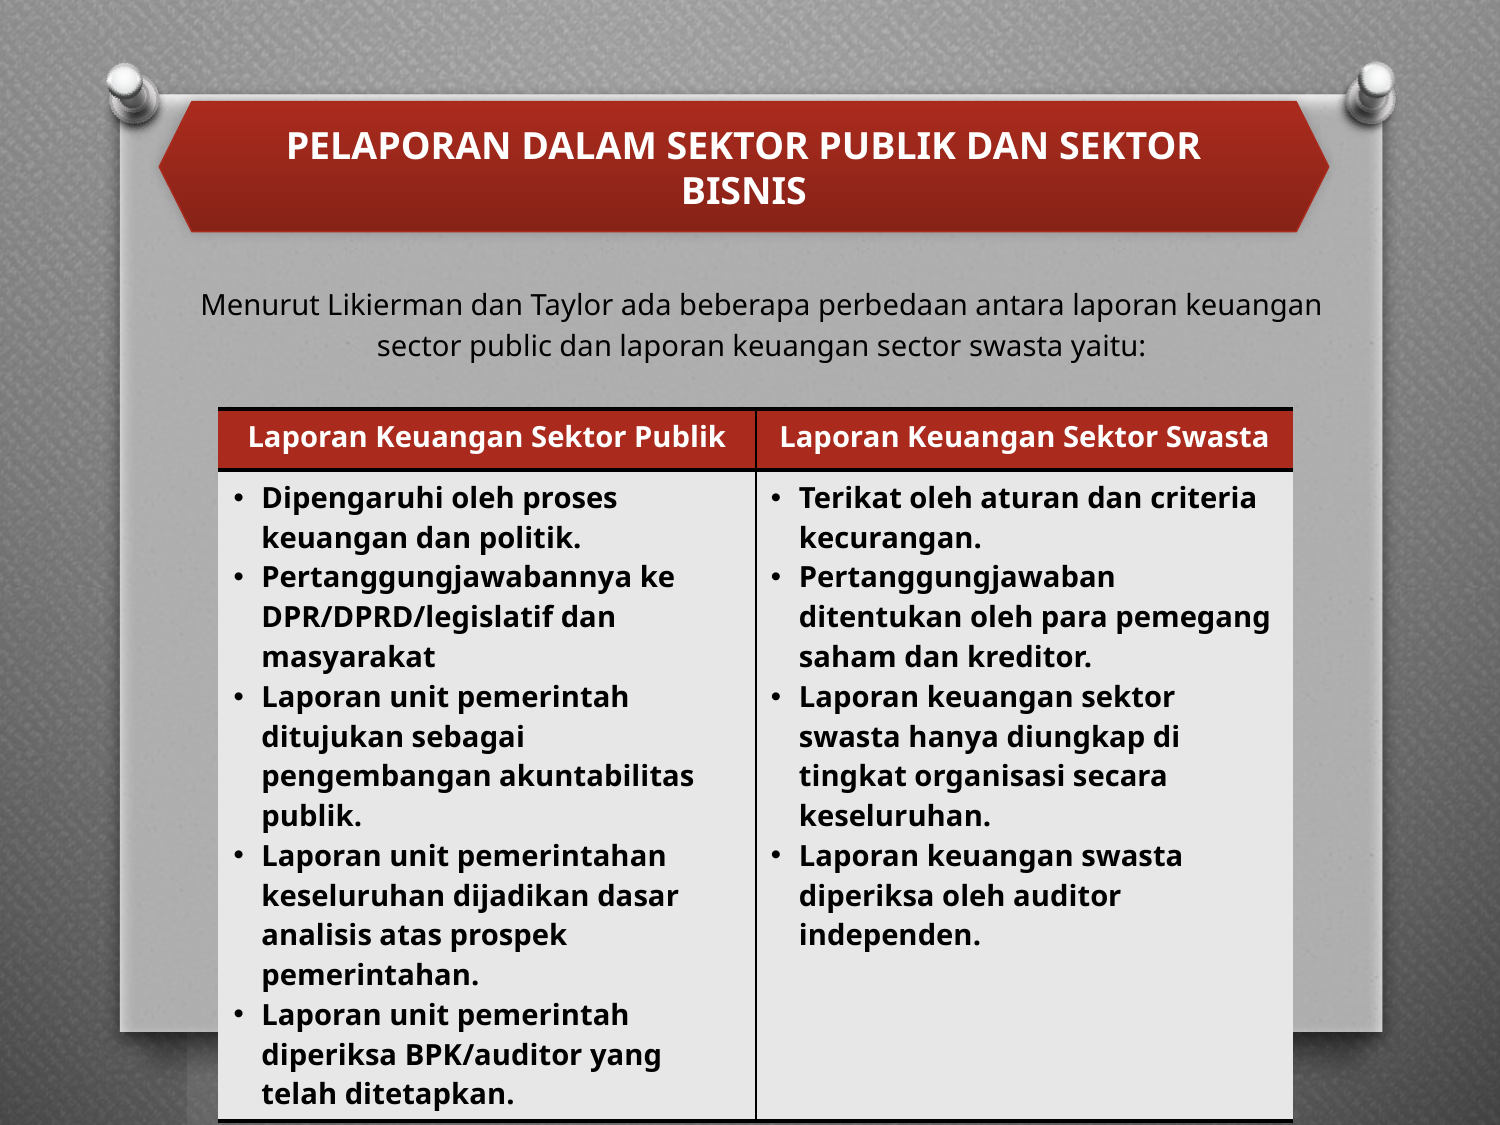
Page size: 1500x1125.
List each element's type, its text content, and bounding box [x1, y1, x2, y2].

table_header Laporan Keuangan Sektor Swasta [757, 411, 1293, 468]
table_cell Dipengaruhi oleh proses keuangan dan politik. Pertanggungjawabannya ke DPR/DPRD/legislatif dan masyarakat Laporan unit pemerintah ditujukan sebagai pengembangan akuntabilitas publik. Laporan unit pemerintahan keseluruhan dijadikan dasar analisis atas prospek pemerintahan. Laporan unit pemerintah diperiksa BPK/auditor yang telah ditetapkan. [218, 472, 755, 1119]
text_box PELAPORAN DALAM SEKTOR PUBLIK DAN SEKTOR BISNIS [158, 100, 1330, 233]
table_cell Terikat oleh aturan dan criteria kecurangan. Pertanggungjawaban ditentukan oleh para pemegang saham dan kreditor. Laporan keuangan sektor swasta hanya diungkap di tingkat organisasi secara keseluruhan. Laporan keuangan swasta diperiksa oleh auditor independen. [757, 472, 1293, 1119]
picture [1317, 35, 1439, 156]
list Menurut Likierman dan Taylor ada beberapa perbedaan antara laporan keuangan sector public dan laporan keuangan sector swasta yaitu: [171, 278, 1353, 492]
table_header Laporan Keuangan Sektor Publik [218, 411, 755, 468]
picture [75, 29, 198, 153]
